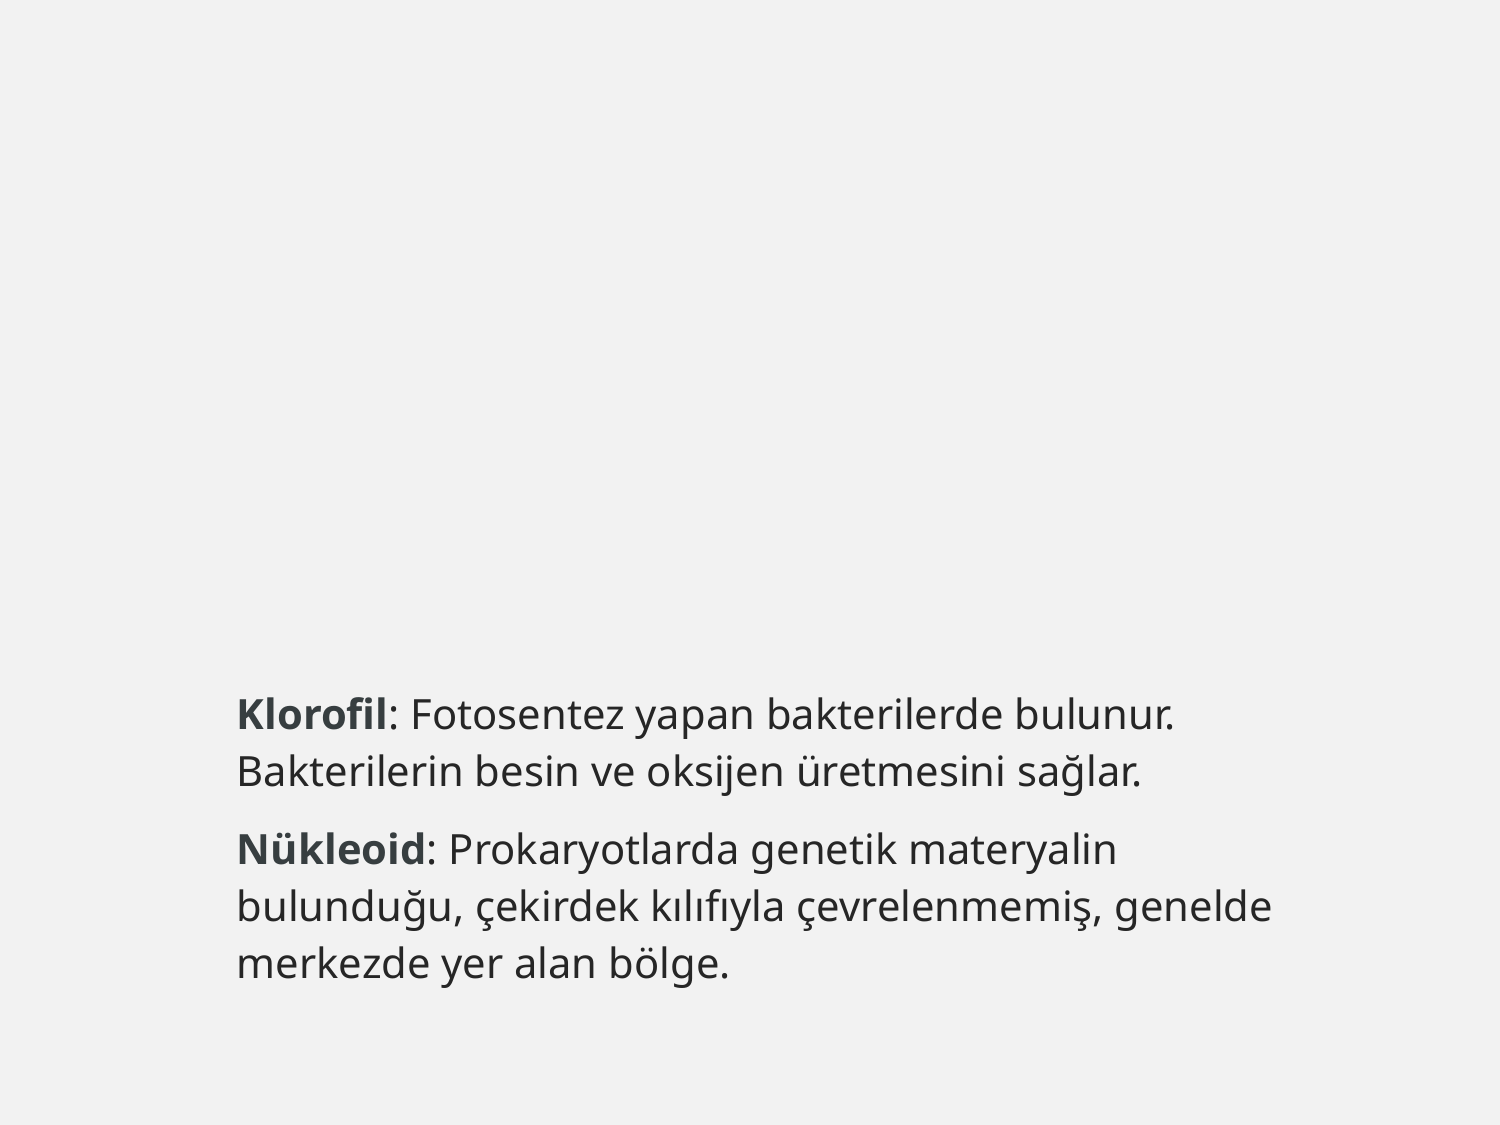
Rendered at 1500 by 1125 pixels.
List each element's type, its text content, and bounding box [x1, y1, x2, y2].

list Klorofil: Fotosentez yapan bakterilerde bulunur. Bakterilerin besin ve oksijen üretmesini sağlar. Nükleoid: Prokaryotlarda genetik materyalin bulunduğu, çekirdek kılıfıyla çevrelenmemiş, genelde merkezde yer alan bölge. [221, 677, 1311, 1013]
